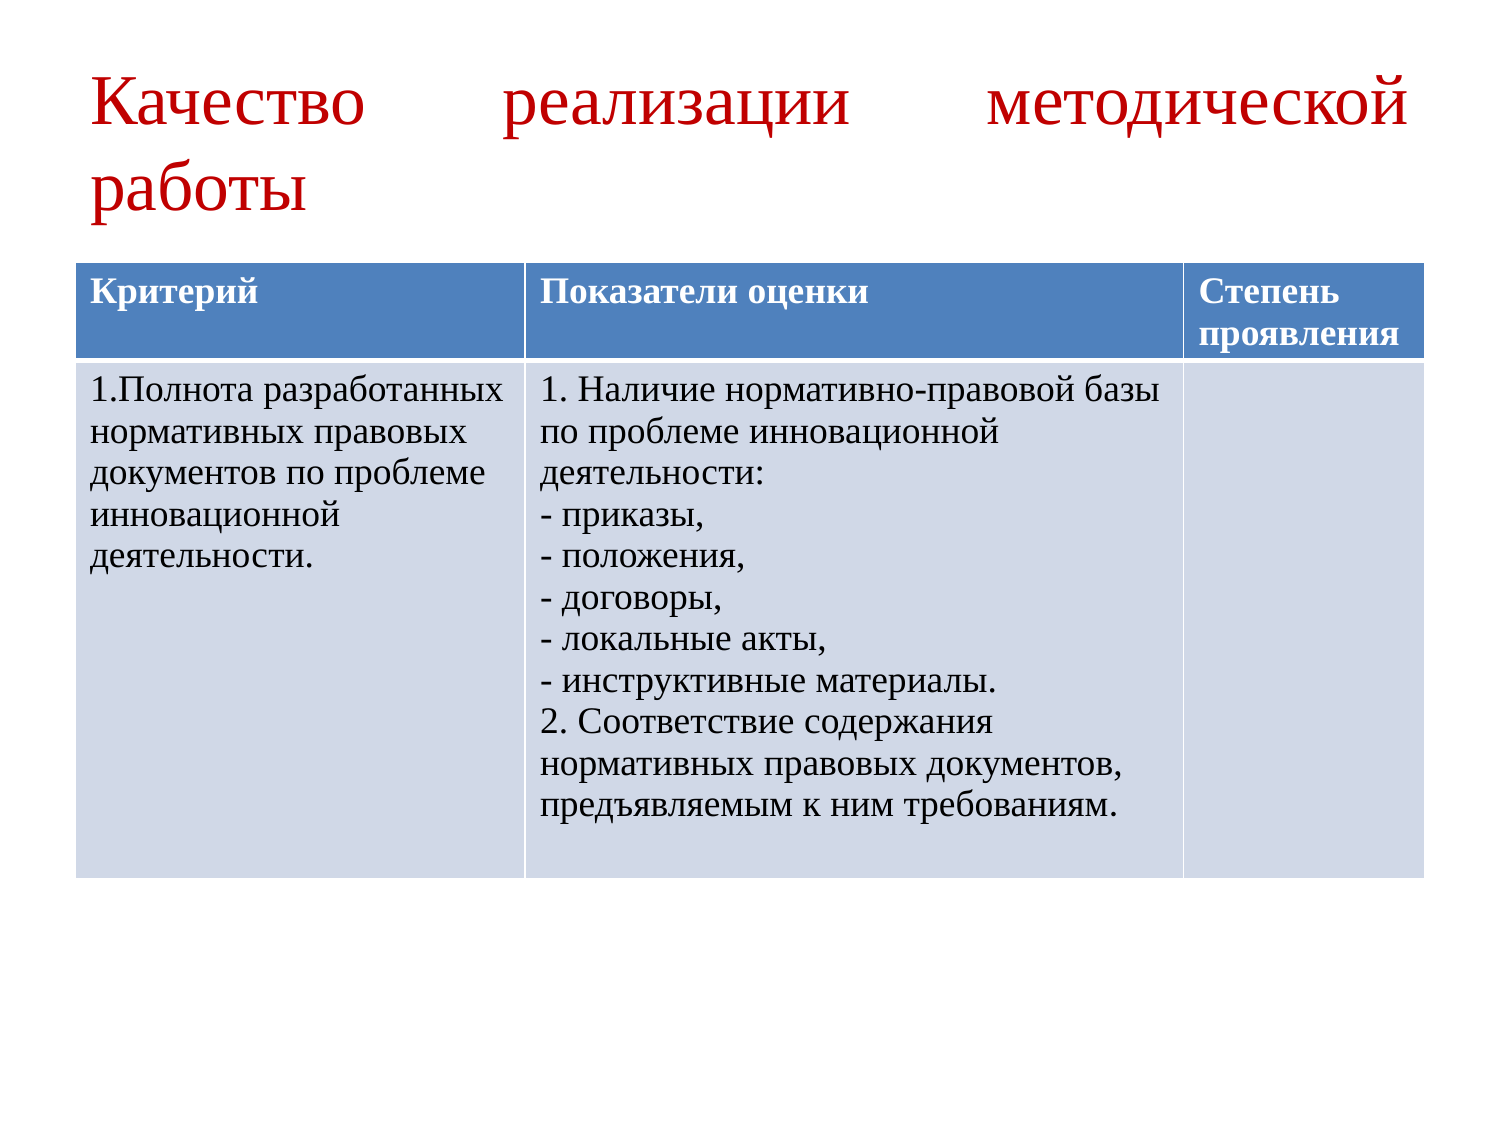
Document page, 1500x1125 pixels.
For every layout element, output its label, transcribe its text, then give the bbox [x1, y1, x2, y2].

table_cell 1. Наличие нормативно-правовой базы по проблеме инновационной деятельности: - приказы, - положения, - договоры, - локальные акты, - инструктивные материалы. 2. Соответствие содержания нормативных правовых документов, предъявляемым к ним требованиям. [526, 363, 1183, 878]
table_cell 1.Полнота разработанных нормативных правовых документов по проблеме инновационной деятельности. [76, 363, 524, 878]
table_header Показатели оценки [526, 263, 1183, 358]
title Качество реализации методической работы [75, 45, 1425, 233]
table_cell [1184, 363, 1424, 878]
table_header Степень проявления [1184, 263, 1424, 358]
table_header Критерий [76, 263, 524, 358]
